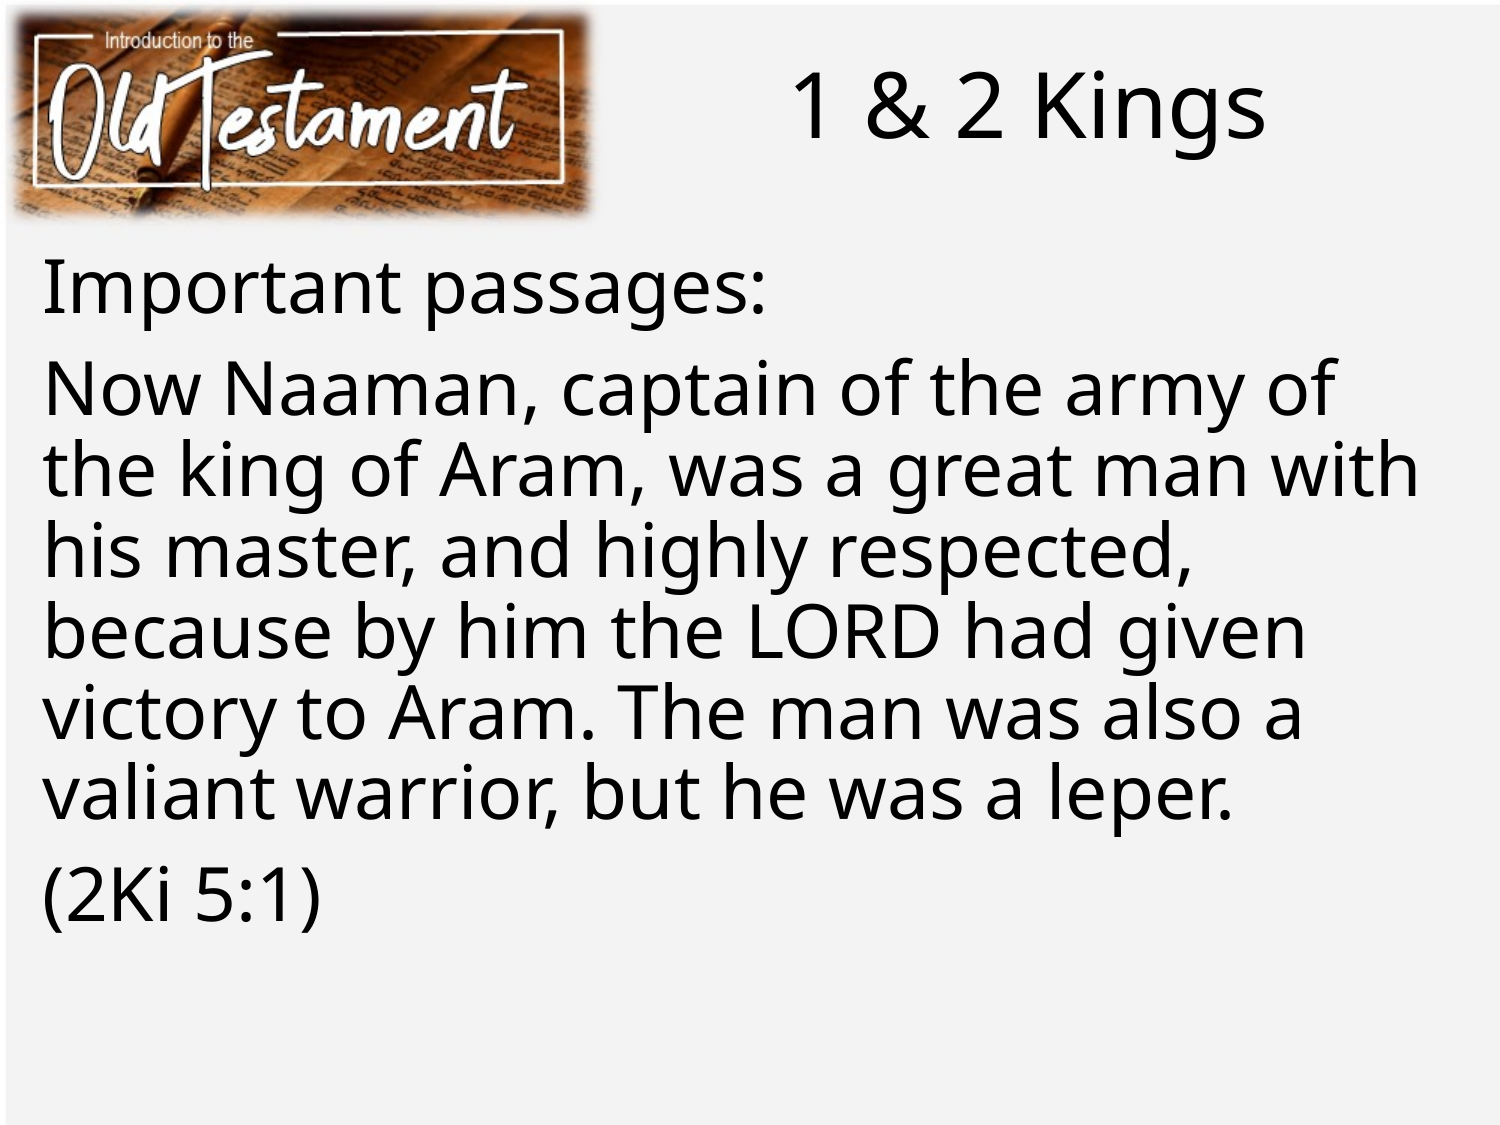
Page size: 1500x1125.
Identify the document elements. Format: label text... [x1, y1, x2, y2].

list Important passages: Now Naaman, captain of the army of the king of Aram, was a great man with his master, and highly respected, because by him the LORD had given victory to Aram. The man was also a valiant warrior, but he was a leper. (2Ki 5:1) [27, 241, 1472, 1107]
title 1 & 2 Kings [585, 18, 1472, 201]
picture [0, 0, 1500, 1125]
